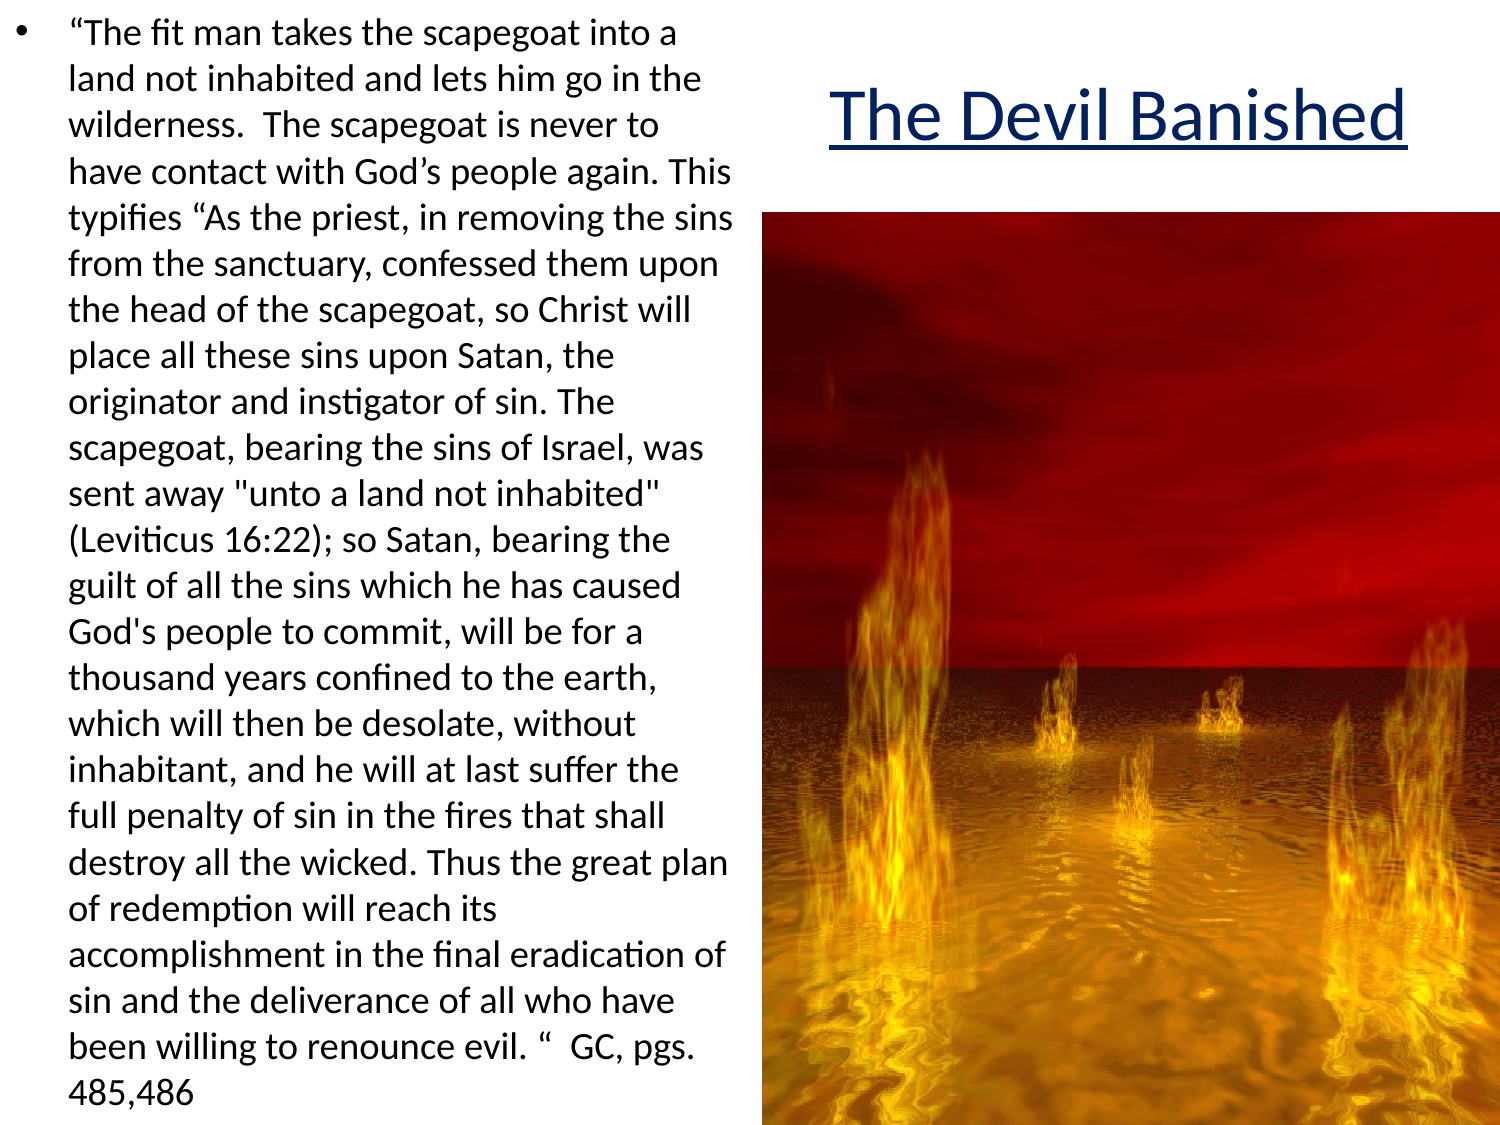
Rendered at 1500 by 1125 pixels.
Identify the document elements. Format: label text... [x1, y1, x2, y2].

title The Devil Banished [812, 45, 1425, 175]
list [762, 212, 1500, 1125]
list “The fit man takes the scapegoat into a land not inhabited and lets him go in the wilderness. The scapegoat is never to have contact with God’s people again. This typifies “As the priest, in removing the sins from the sanctuary, confessed them upon the head of the scapegoat, so Christ will place all these sins upon Satan, the originator and instigator of sin. The scapegoat, bearing the sins of Israel, was sent away "unto a land not inhabited" (Leviticus 16:22); so Satan, bearing the guilt of all the sins which he has caused God's people to commit, will be for a thousand years confined to the earth, which will then be desolate, without inhabitant, and he will at last suffer the full penalty of sin in the fires that shall destroy all the wicked. Thus the great plan of redemption will reach its accomplishment in the final eradication of sin and the deliverance of all who have been willing to renounce evil. “ GC, pgs. 485,486 [0, 0, 750, 1125]
